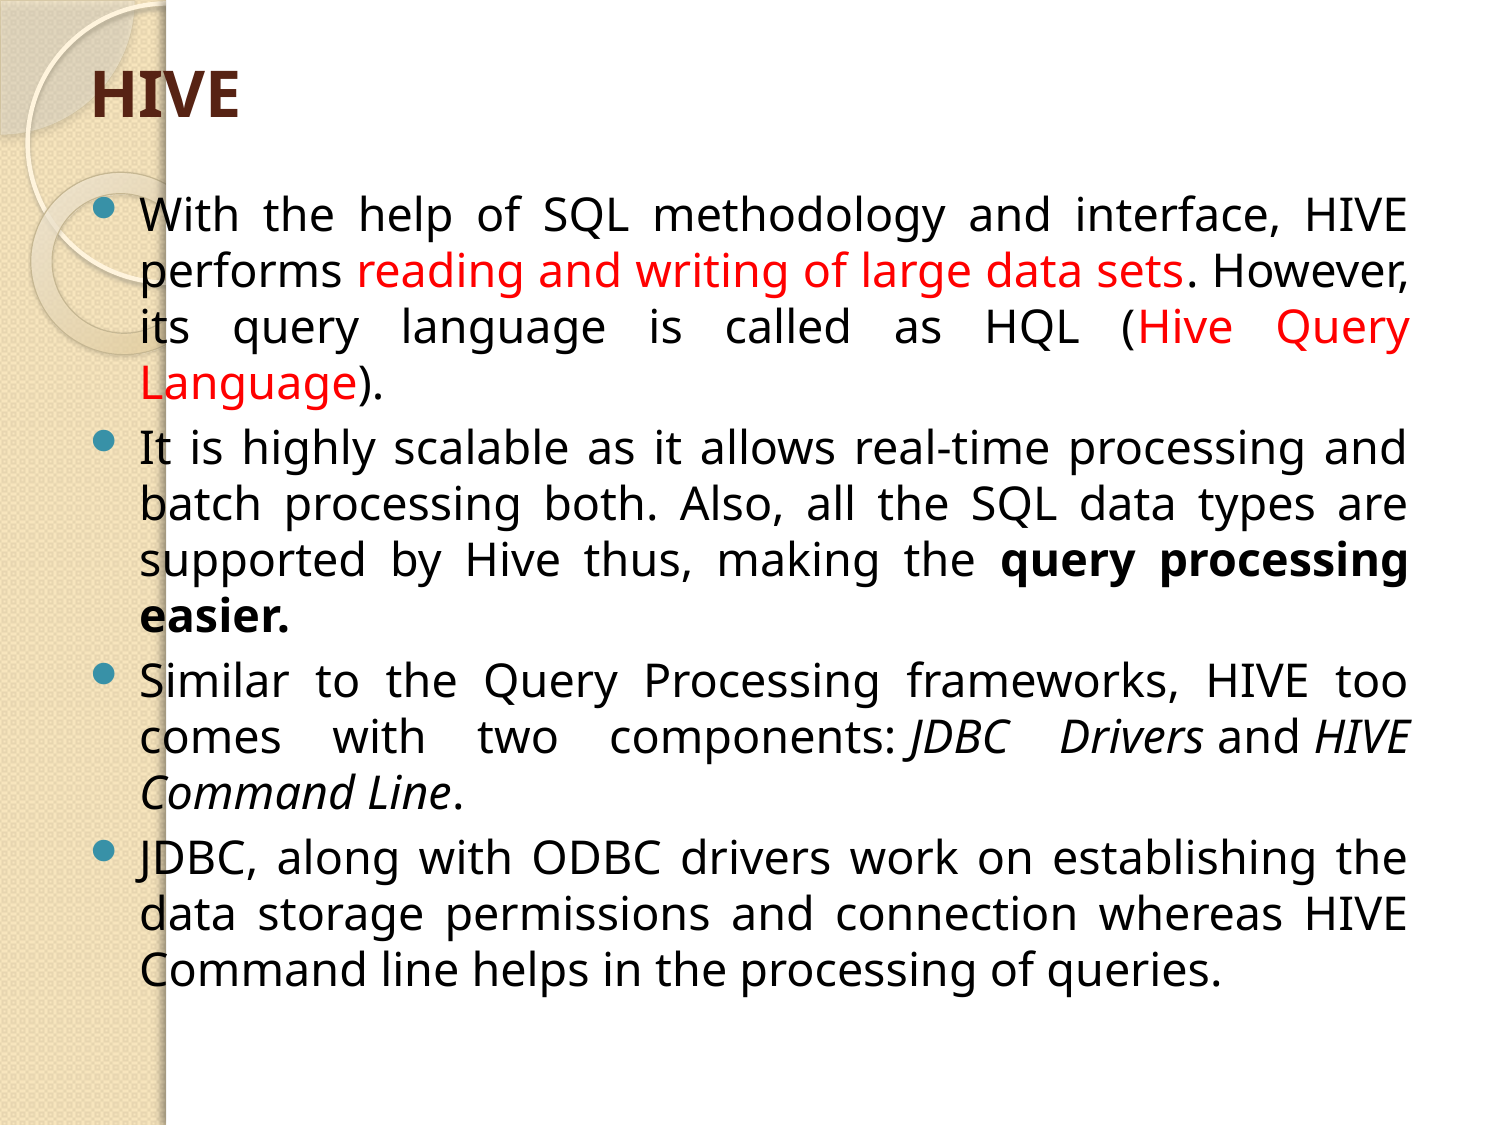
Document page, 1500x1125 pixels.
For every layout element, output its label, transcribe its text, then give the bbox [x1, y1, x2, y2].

list With the help of SQL methodology and interface, HIVE performs reading and writing of large data sets. However, its query language is called as HQL (Hive Query Language). It is highly scalable as it allows real-time processing and batch processing both. Also, all the SQL data types are supported by Hive thus, making the query processing easier. Similar to the Query Processing frameworks, HIVE too comes with two components: JDBC Drivers and HIVE Command Line. JDBC, along with ODBC drivers work on establishing the data storage permissions and connection whereas HIVE Command line helps in the processing of queries. [75, 112, 1425, 1005]
title HIVE [75, 45, 1425, 112]
